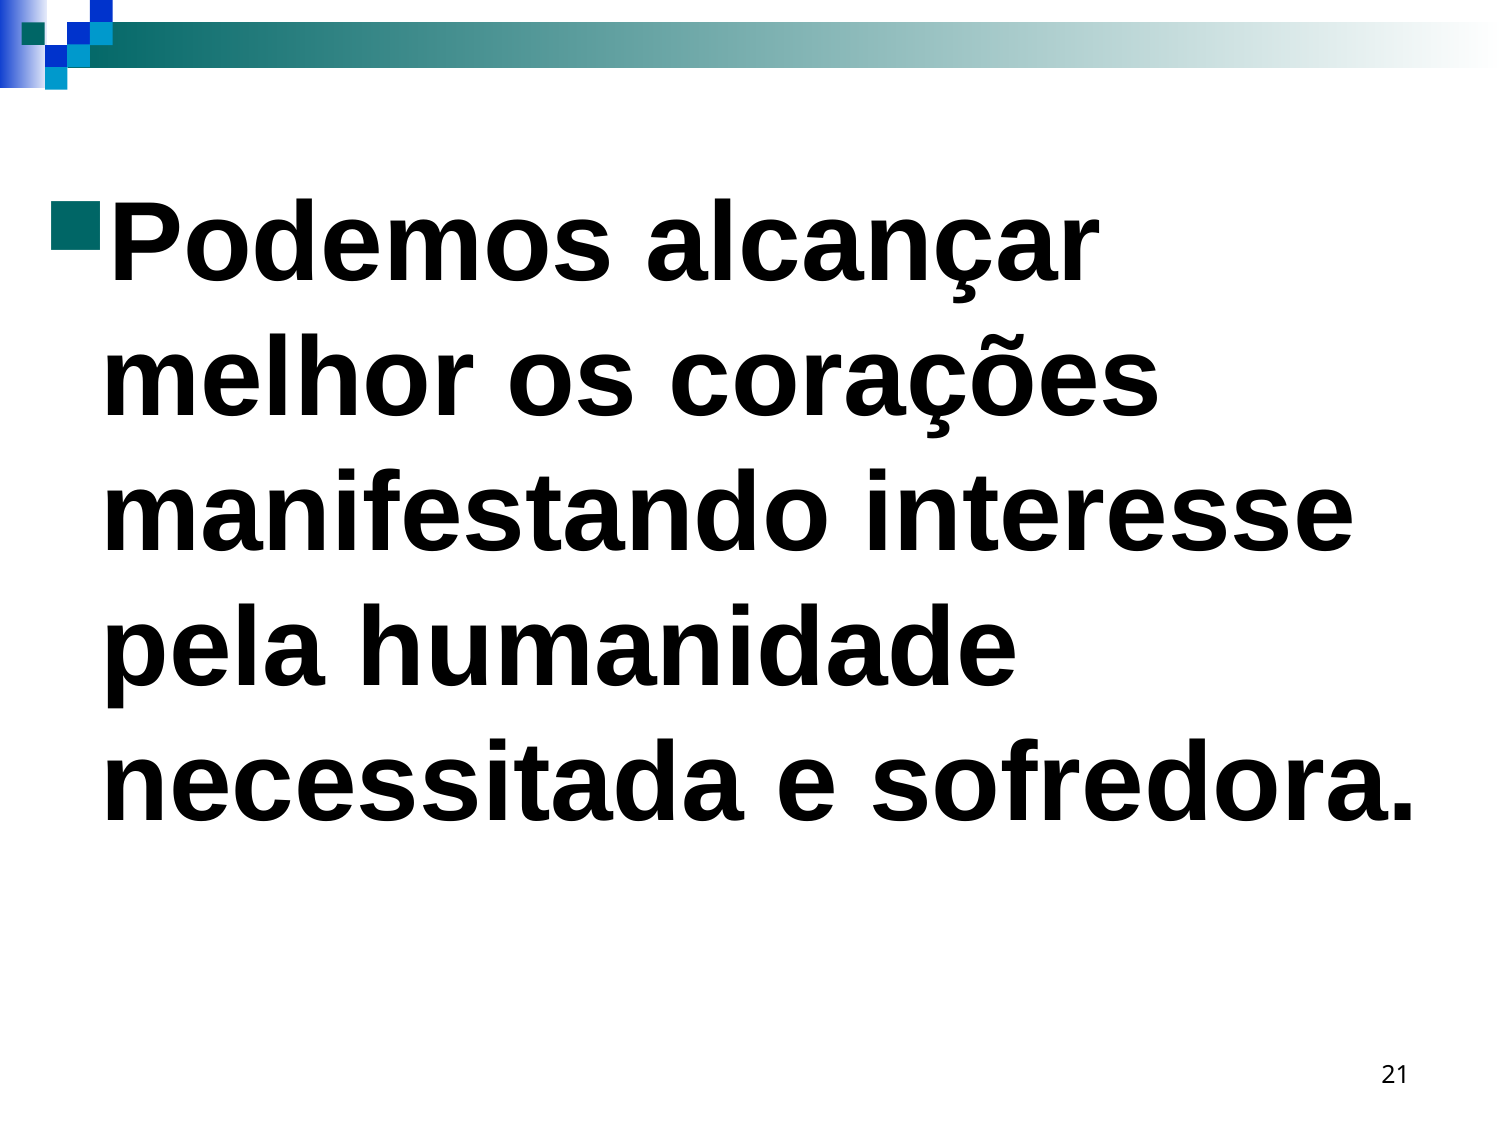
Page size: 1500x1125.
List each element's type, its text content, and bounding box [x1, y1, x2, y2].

list Podemos alcançar melhor os corações manifestando interesse pela humanidade necessitada e sofredora. [29, 160, 1447, 882]
slide_number 21 [1074, 1025, 1425, 1100]
